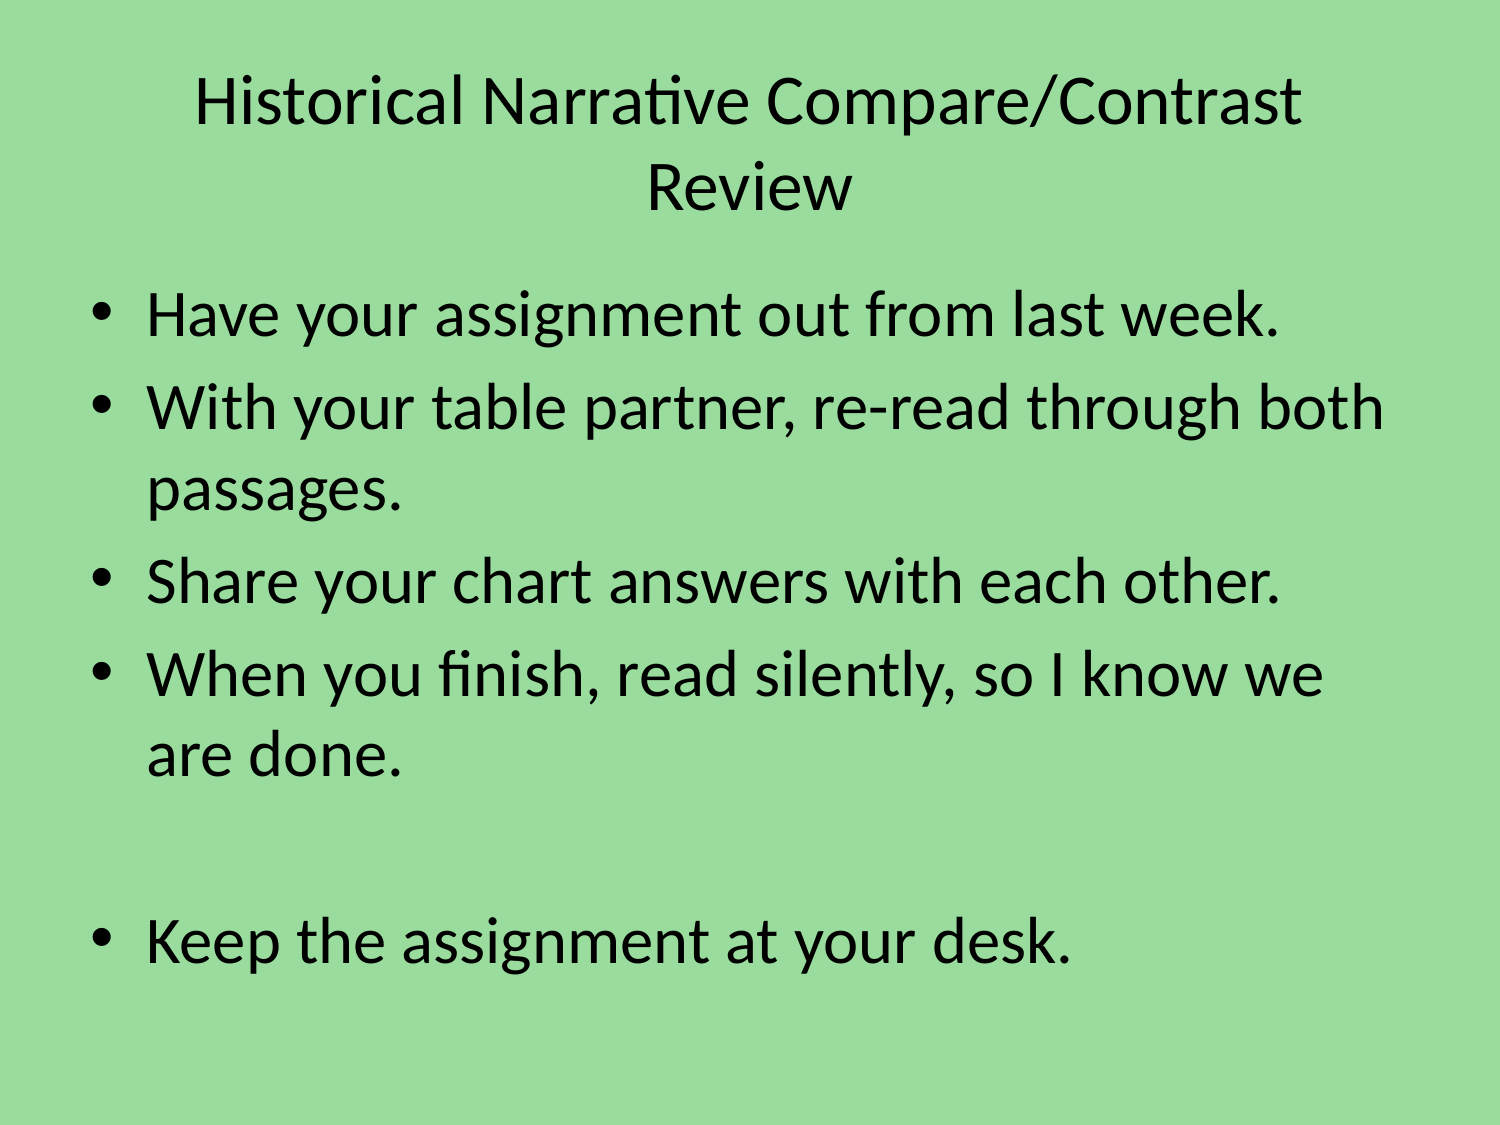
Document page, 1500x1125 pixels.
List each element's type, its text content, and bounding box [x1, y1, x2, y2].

list Have your assignment out from last week. With your table partner, re-read through both passages. Share your chart answers with each other. When you finish, read silently, so I know we are done. Keep the assignment at your desk. [75, 262, 1425, 1005]
title Historical Narrative Compare/Contrast Review [75, 45, 1425, 233]
